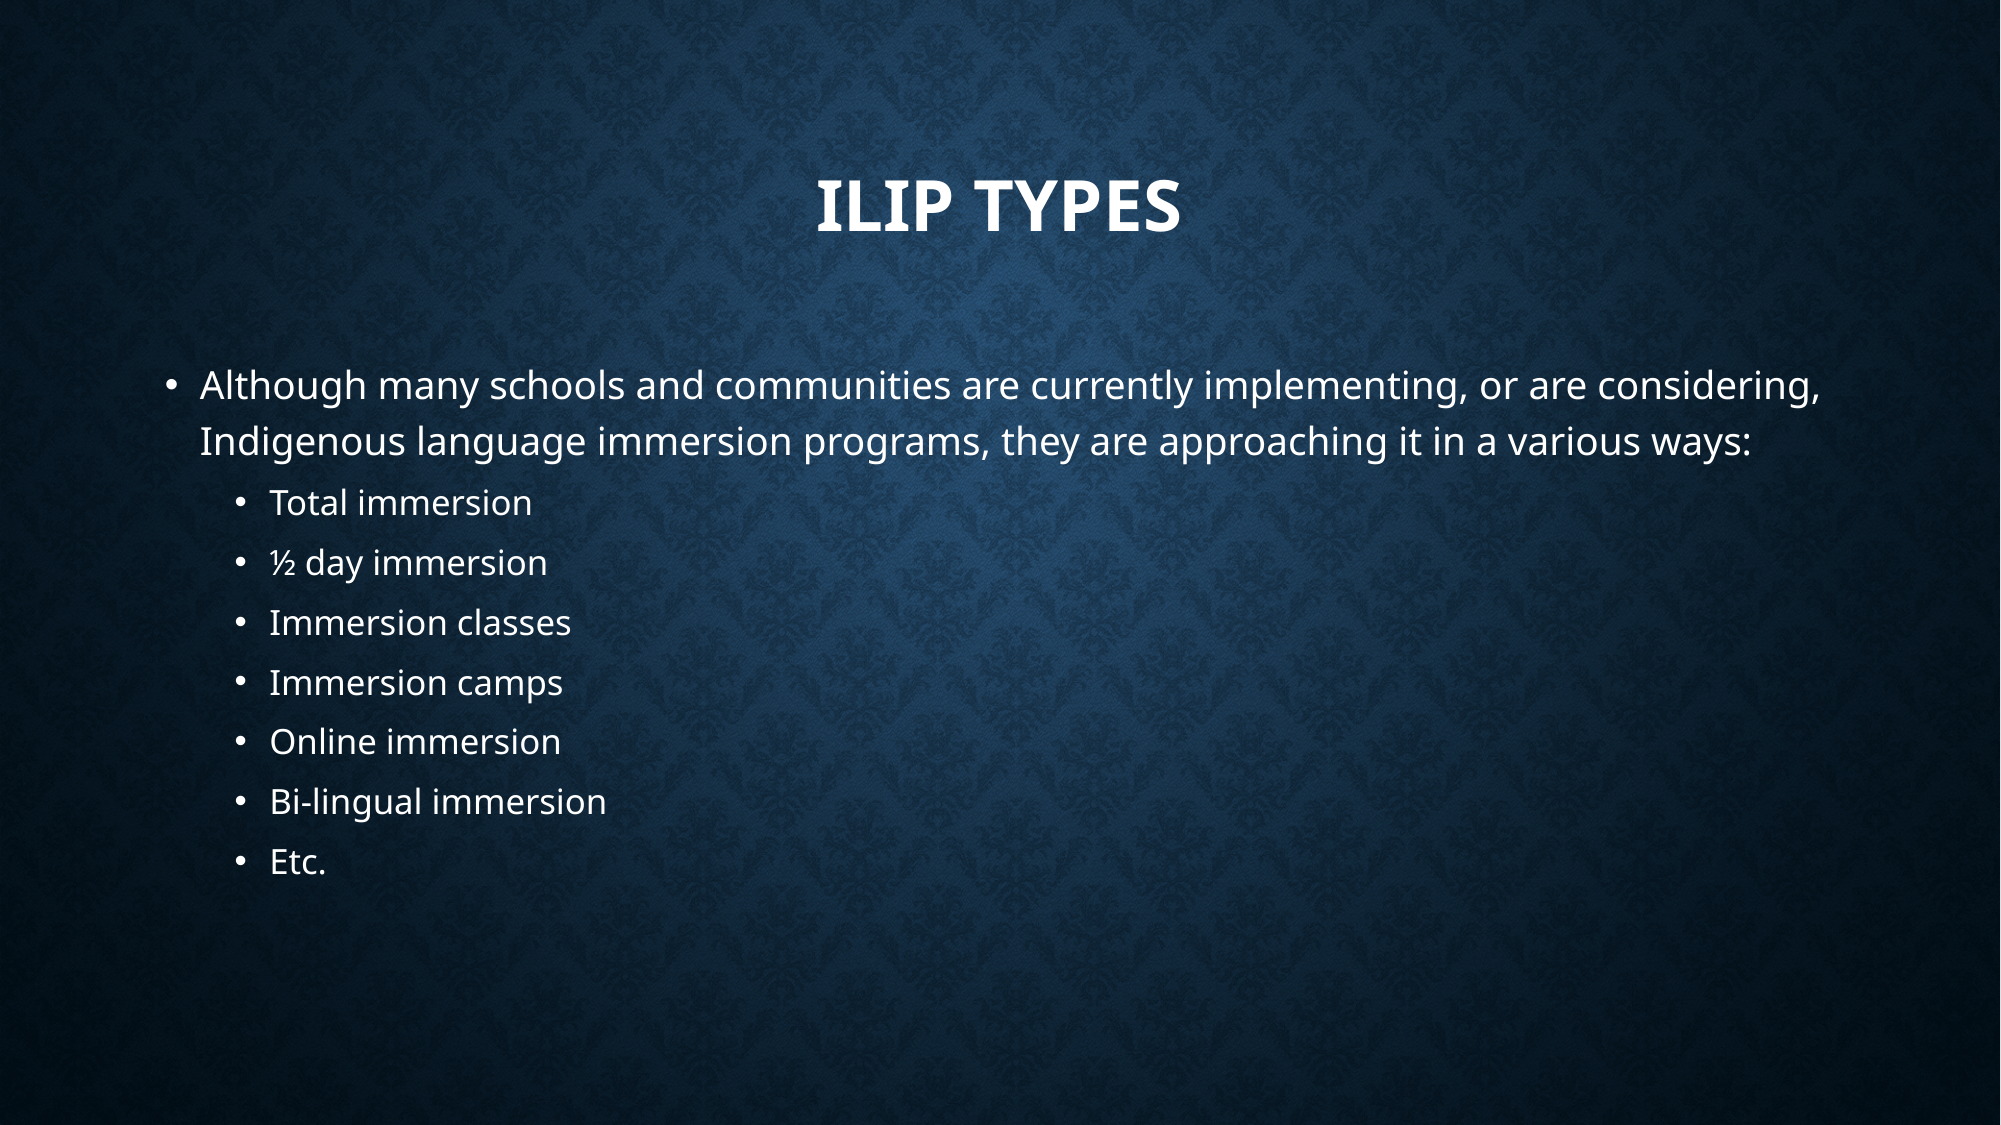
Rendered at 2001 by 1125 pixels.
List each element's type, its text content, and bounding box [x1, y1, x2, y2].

title ILIP Types [149, 99, 1849, 318]
list Although many schools and communities are currently implementing, or are considering, Indigenous language immersion programs, they are approaching it in a various ways: Total immersion ½ day immersion Immersion classes Immersion camps Online immersion Bi-lingual immersion Etc. [149, 343, 1849, 950]
